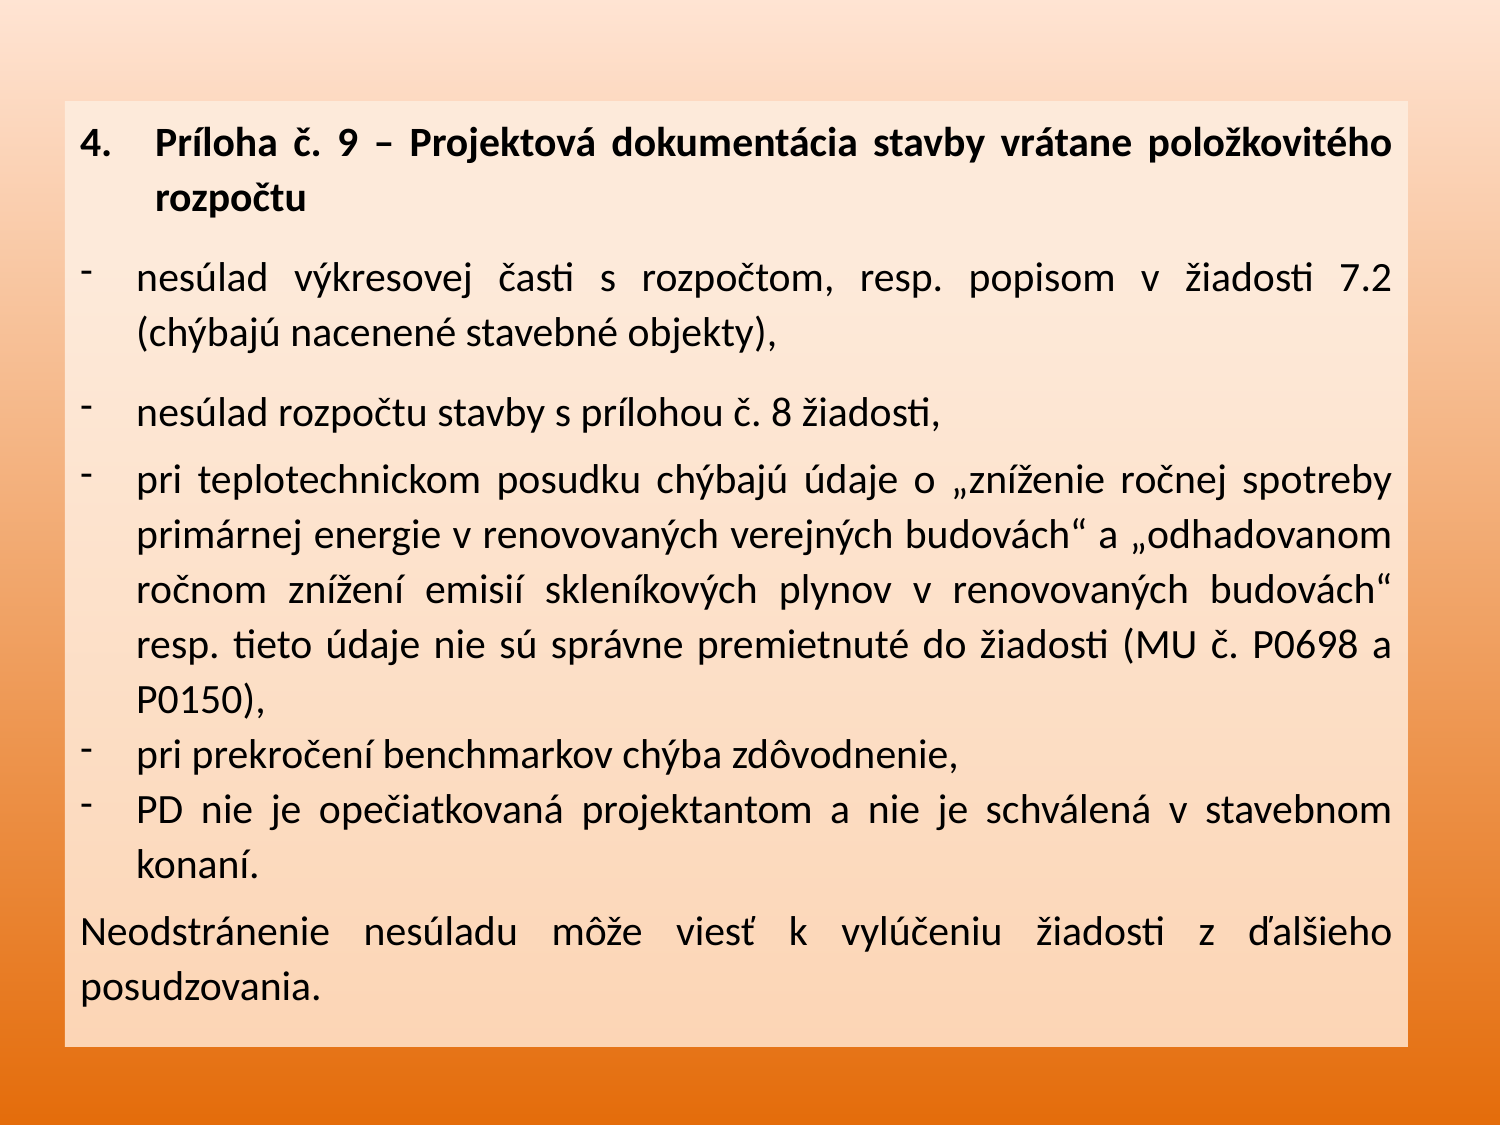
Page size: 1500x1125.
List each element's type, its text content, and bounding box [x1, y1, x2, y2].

list Príloha č. 9 – Projektová dokumentácia stavby vrátane položkovitého rozpočtu nesúlad výkresovej časti s rozpočtom, resp. popisom v žiadosti 7.2 (chýbajú nacenené stavebné objekty), nesúlad rozpočtu stavby s prílohou č. 8 žiadosti, pri teplotechnickom posudku chýbajú údaje o „zníženie ročnej spotreby primárnej energie v renovovaných verejných budovách“ a „odhadovanom ročnom znížení emisií skleníkových plynov v renovovaných budovách“ resp. tieto údaje nie sú správne premietnuté do žiadosti (MU č. P0698 a P0150), pri prekročení benchmarkov chýba zdôvodnenie, PD nie je opečiatkovaná projektantom a nie je schválená v stavebnom konaní. Neodstránenie nesúladu môže viesť k vylúčeniu žiadosti z ďalšieho posudzovania. [64, 101, 1409, 1048]
